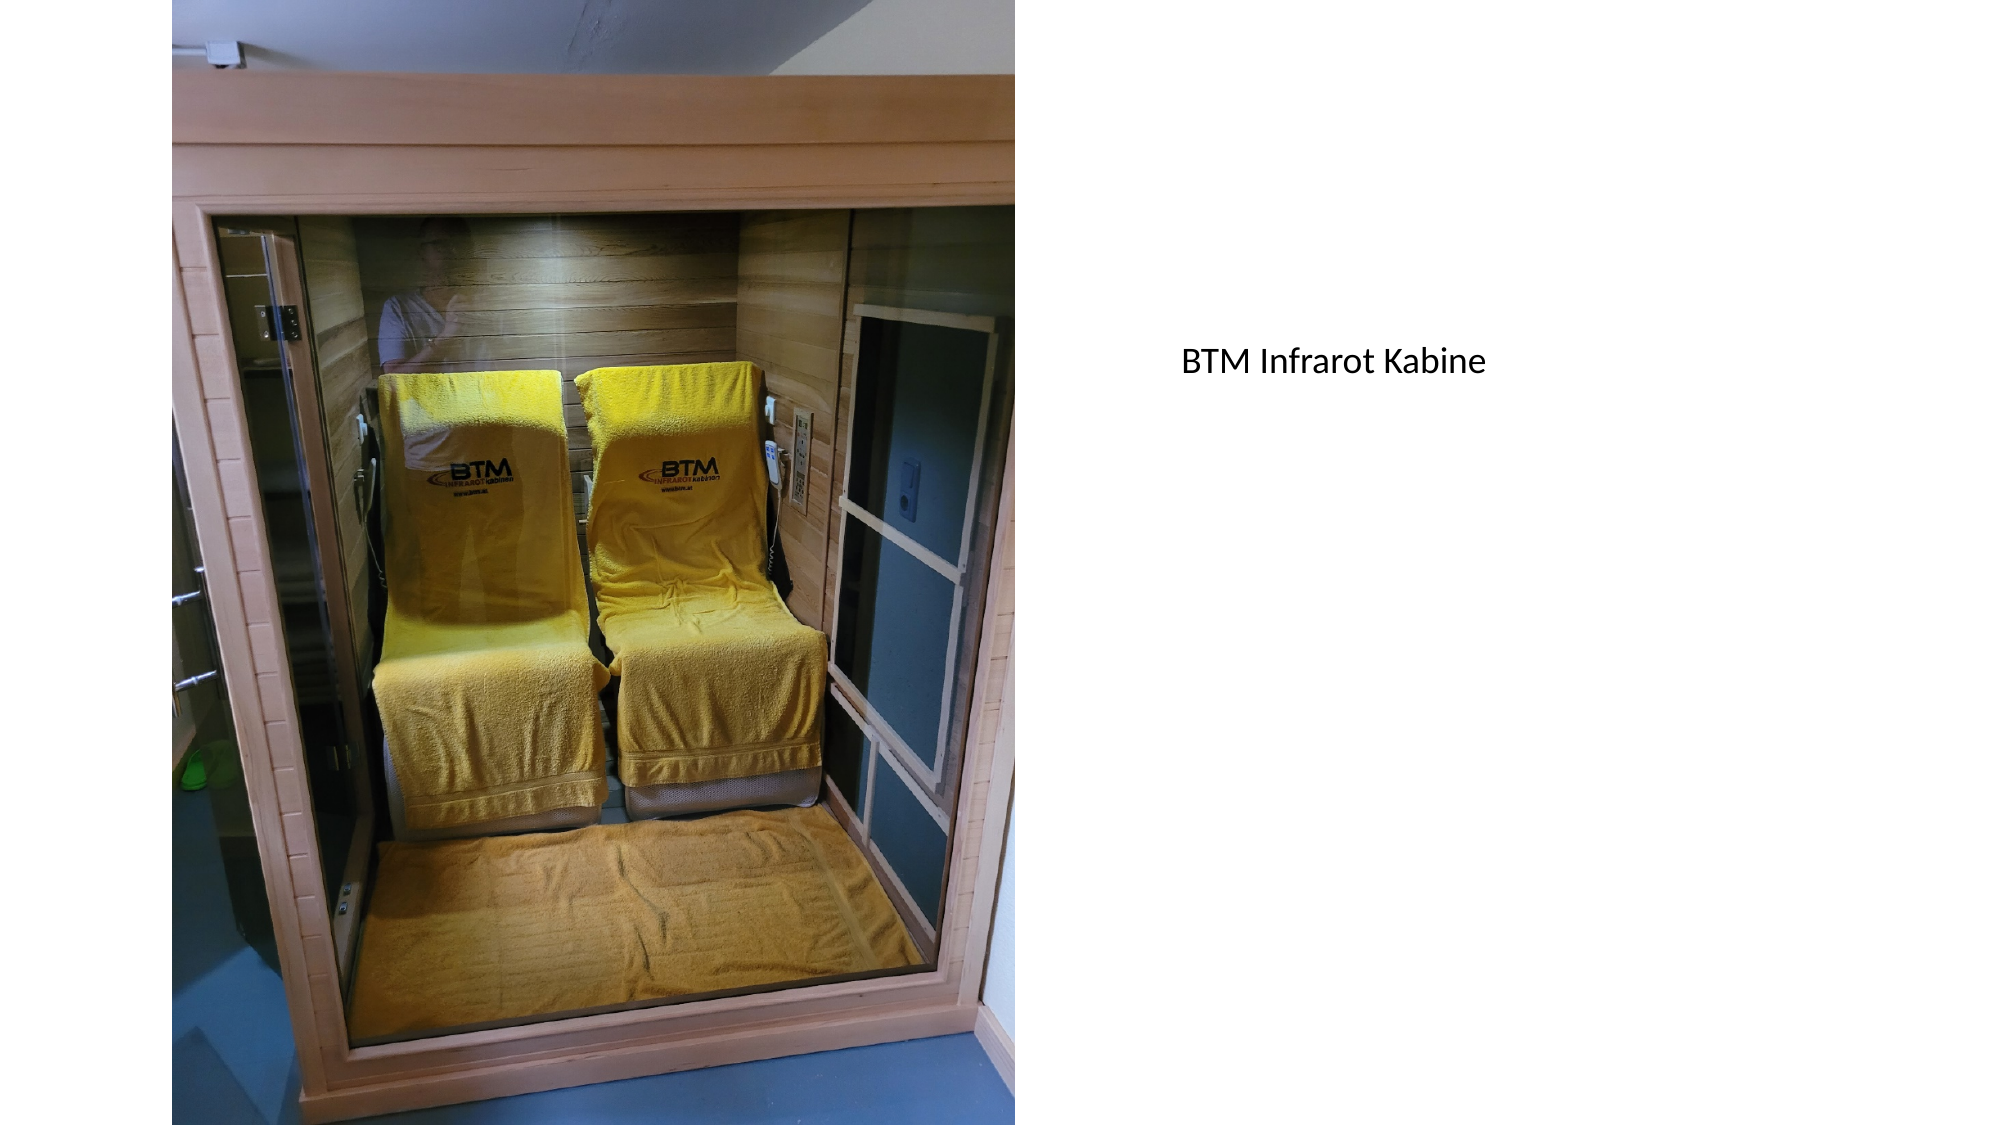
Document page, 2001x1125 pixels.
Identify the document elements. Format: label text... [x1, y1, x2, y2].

text_box BTM Infrarot Kabine [1166, 328, 1503, 389]
picture [30, 1, 1156, 1124]
